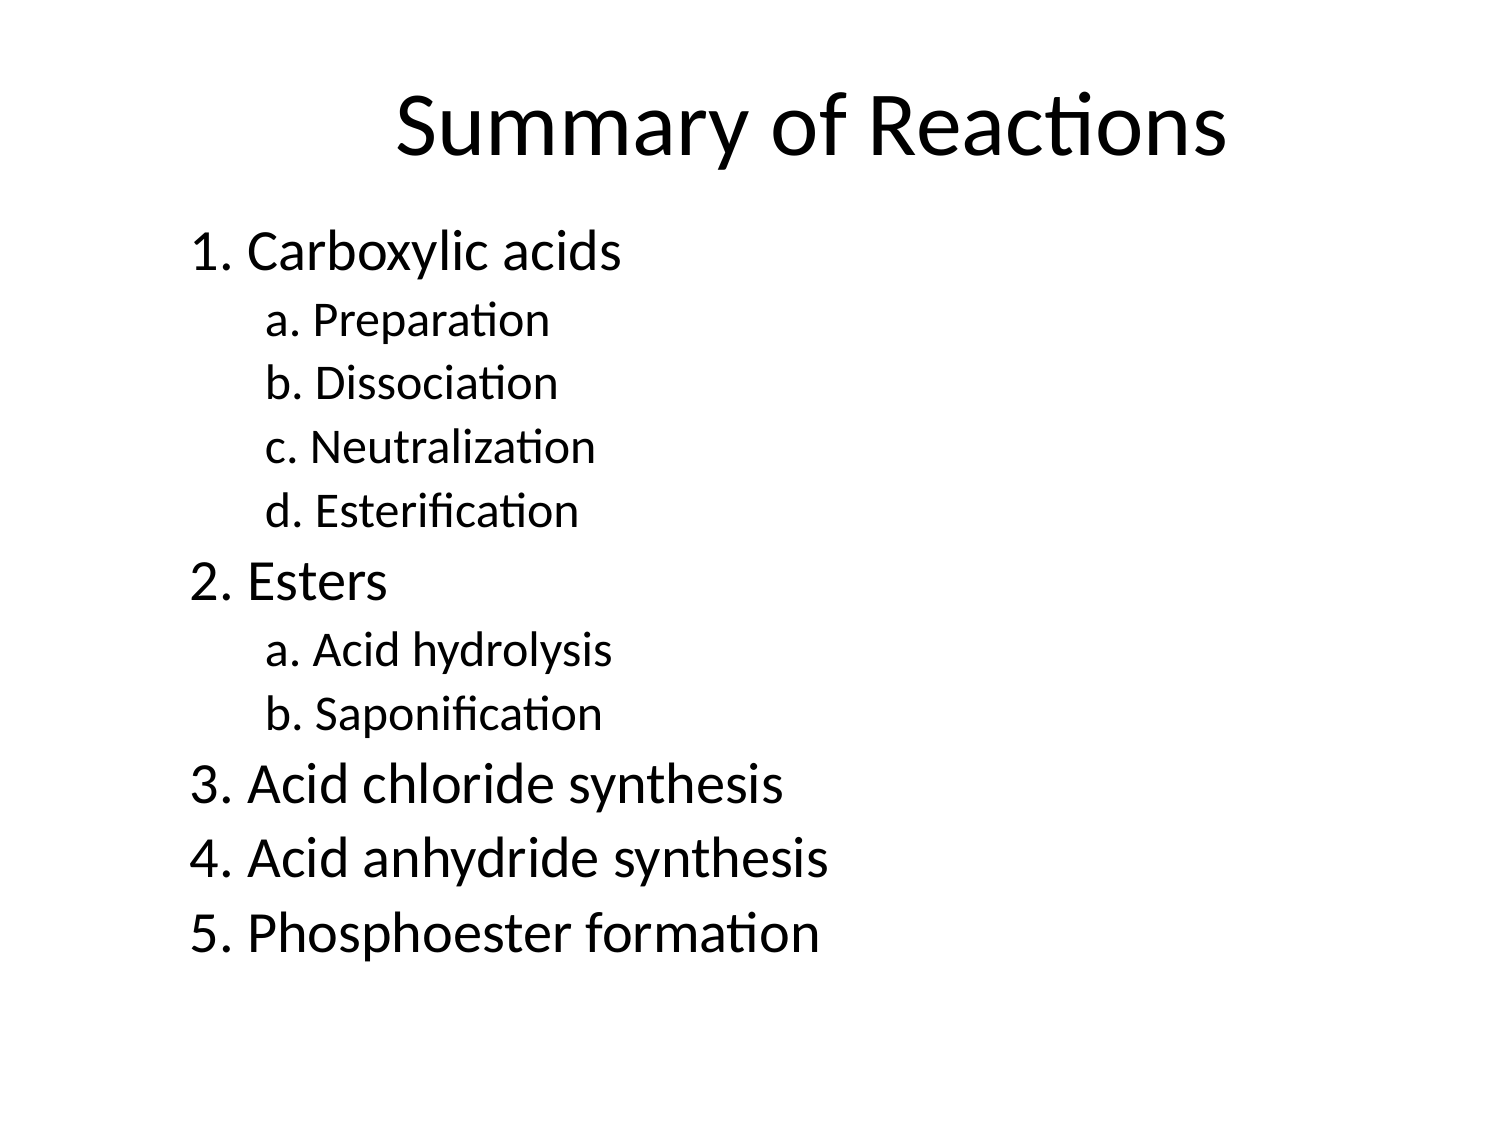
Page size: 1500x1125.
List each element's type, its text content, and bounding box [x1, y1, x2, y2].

list 1. Carboxylic acids a. Preparation b. Dissociation c. Neutralization d. Esterification 2. Esters a. Acid hydrolysis b. Saponification 3. Acid chloride synthesis 4. Acid anhydride synthesis 5. Phosphoester formation [174, 212, 1450, 1063]
title Summary of Reactions [174, 24, 1450, 212]
